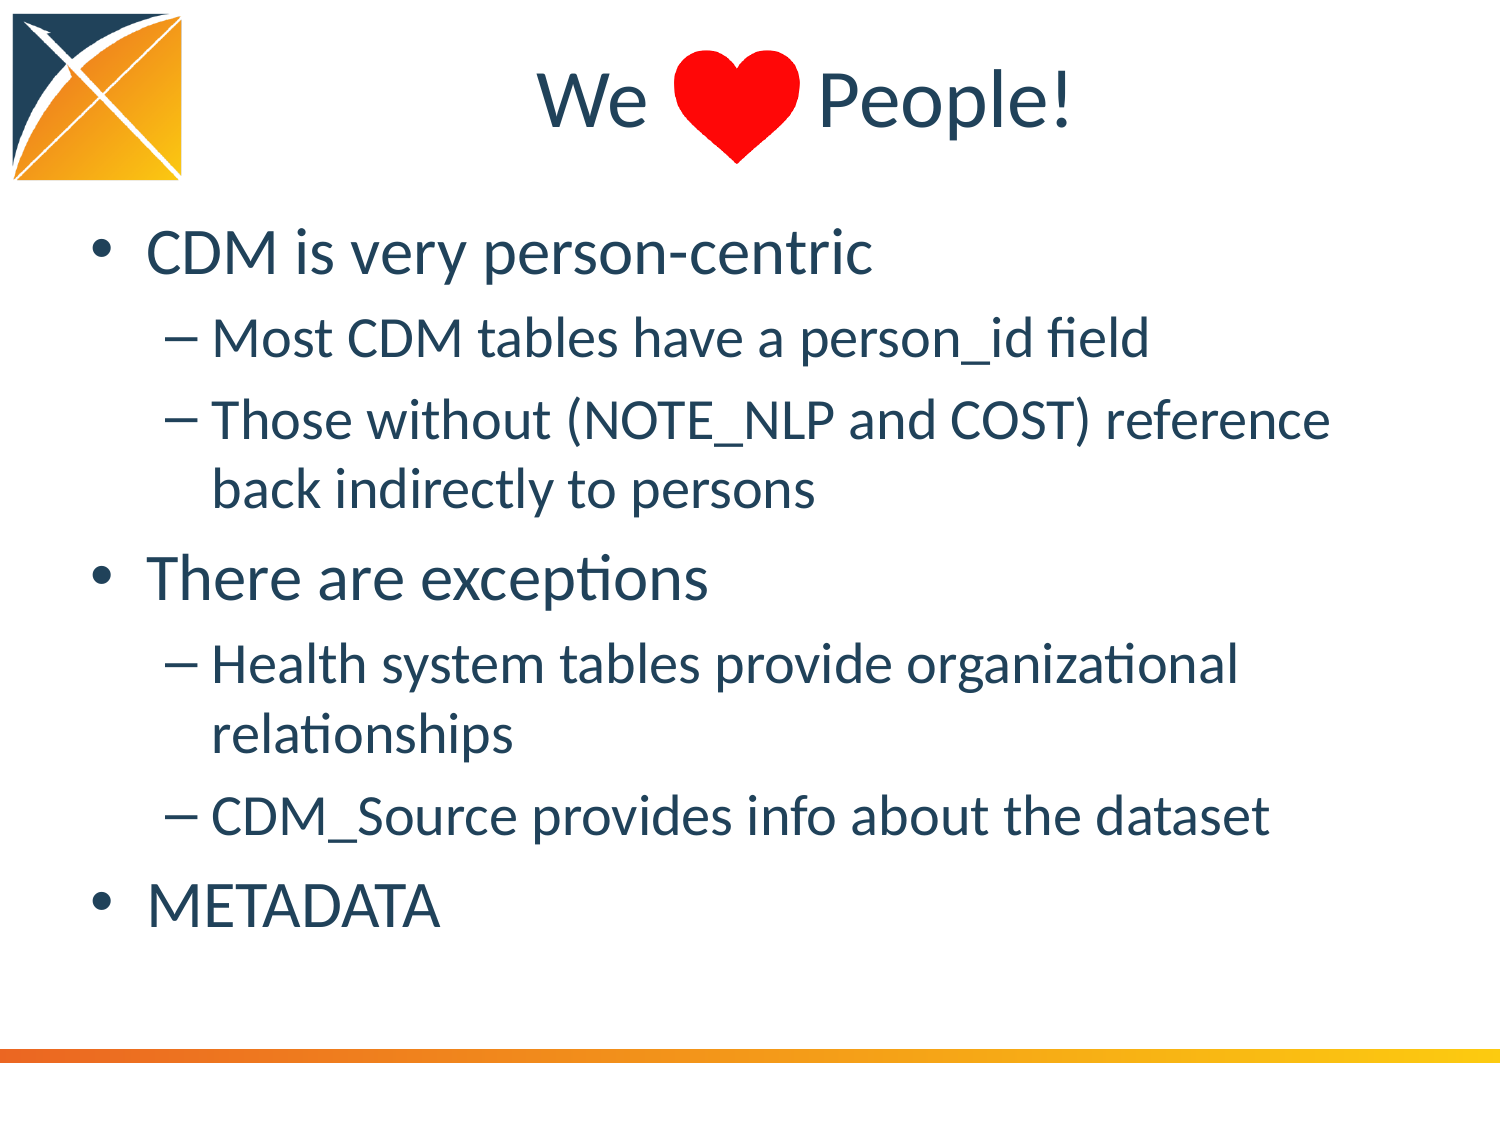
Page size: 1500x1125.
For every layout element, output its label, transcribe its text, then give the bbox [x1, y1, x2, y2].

list CDM is very person-centric Most CDM tables have a person_id field Those without (NOTE_NLP and COST) reference back indirectly to persons There are exceptions Health system tables provide organizational relationships CDM_Source provides info about the dataset METADATA [75, 200, 1425, 1005]
picture [0, 0, 206, 200]
title We People! [187, 24, 1425, 163]
picture [666, 37, 807, 178]
